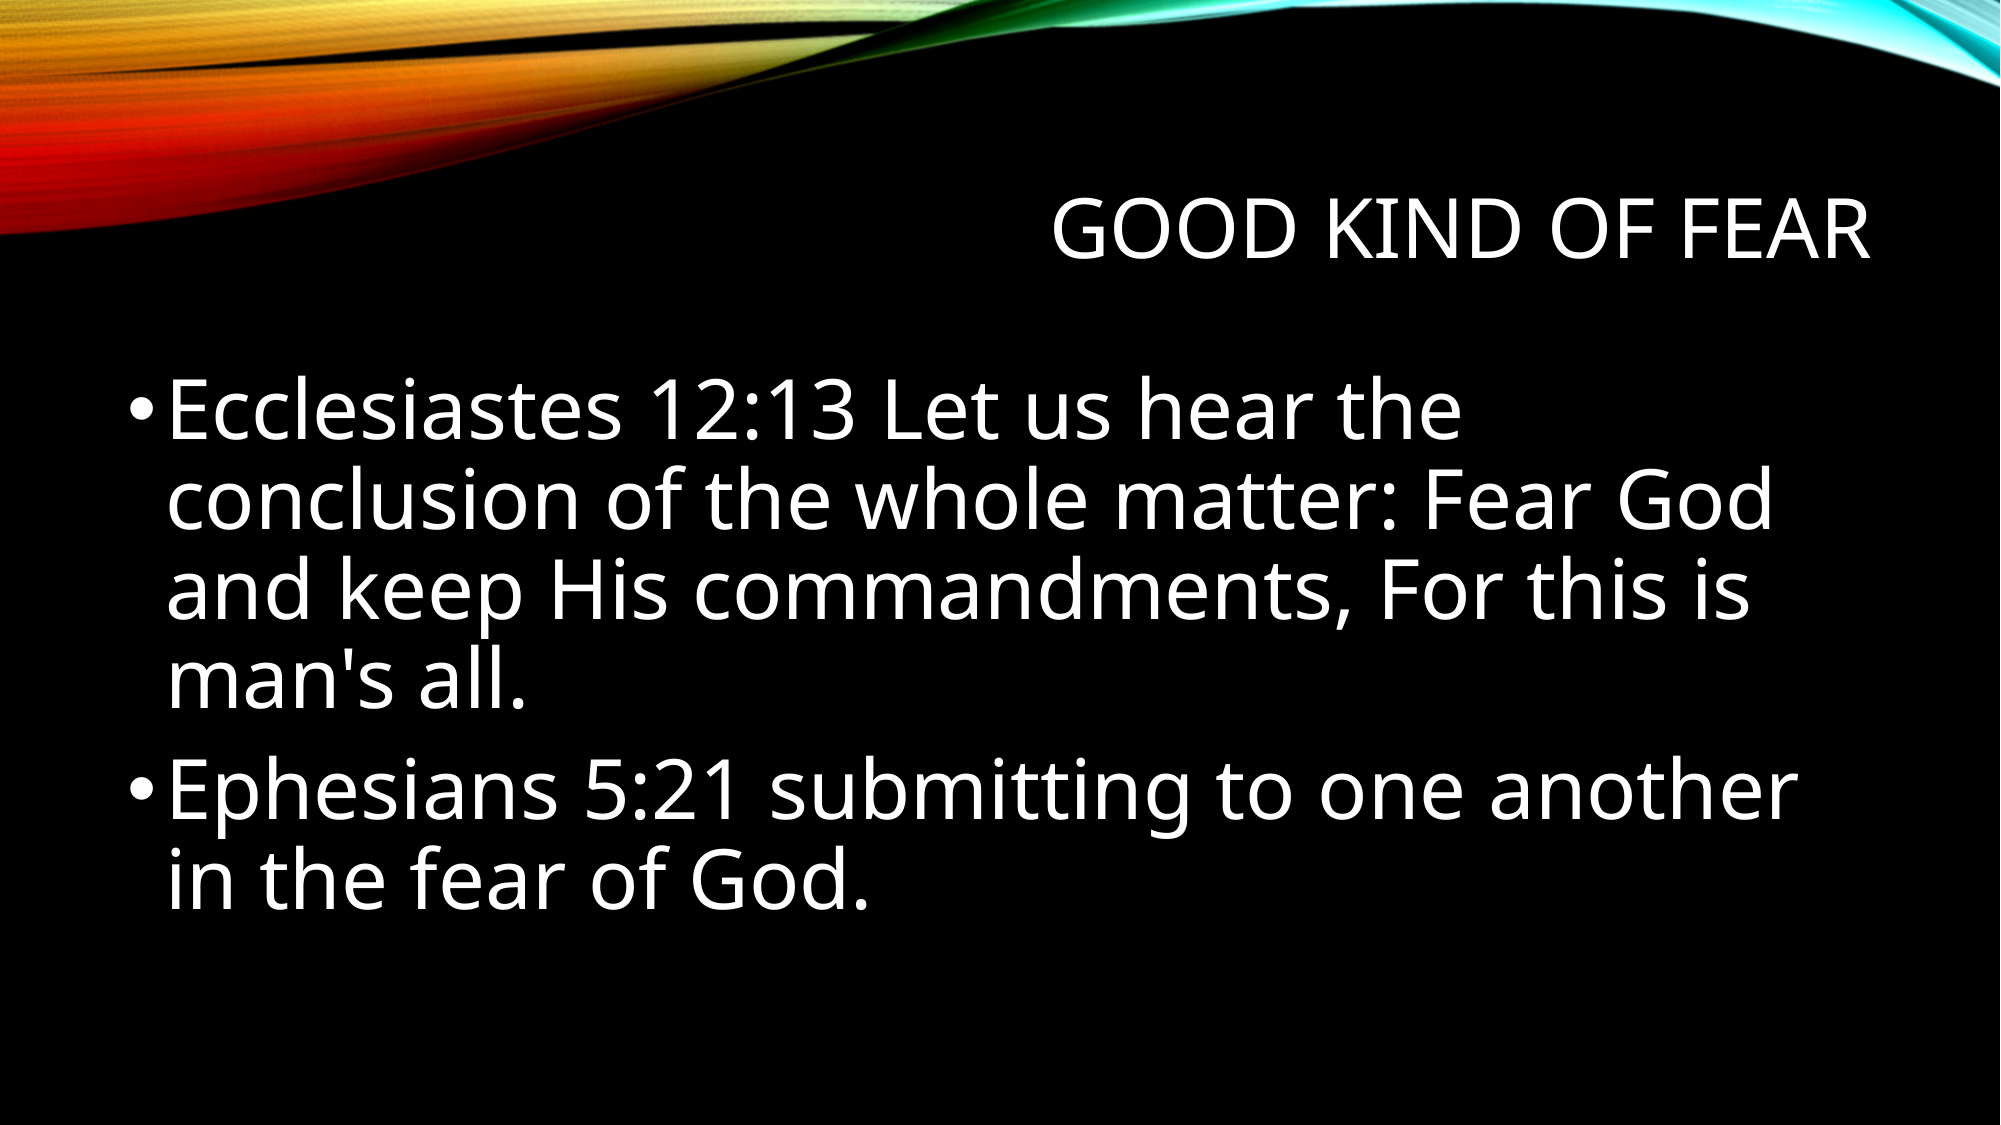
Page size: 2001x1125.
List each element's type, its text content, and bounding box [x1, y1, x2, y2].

picture [0, 0, 2000, 237]
title Good kind of fear [474, 125, 1888, 338]
list Ecclesiastes 12:13 Let us hear the conclusion of the whole matter: Fear God and keep His commandments, For this is man's all. Ephesians 5:21 submitting to one another in the fear of God. [112, 360, 1888, 1021]
